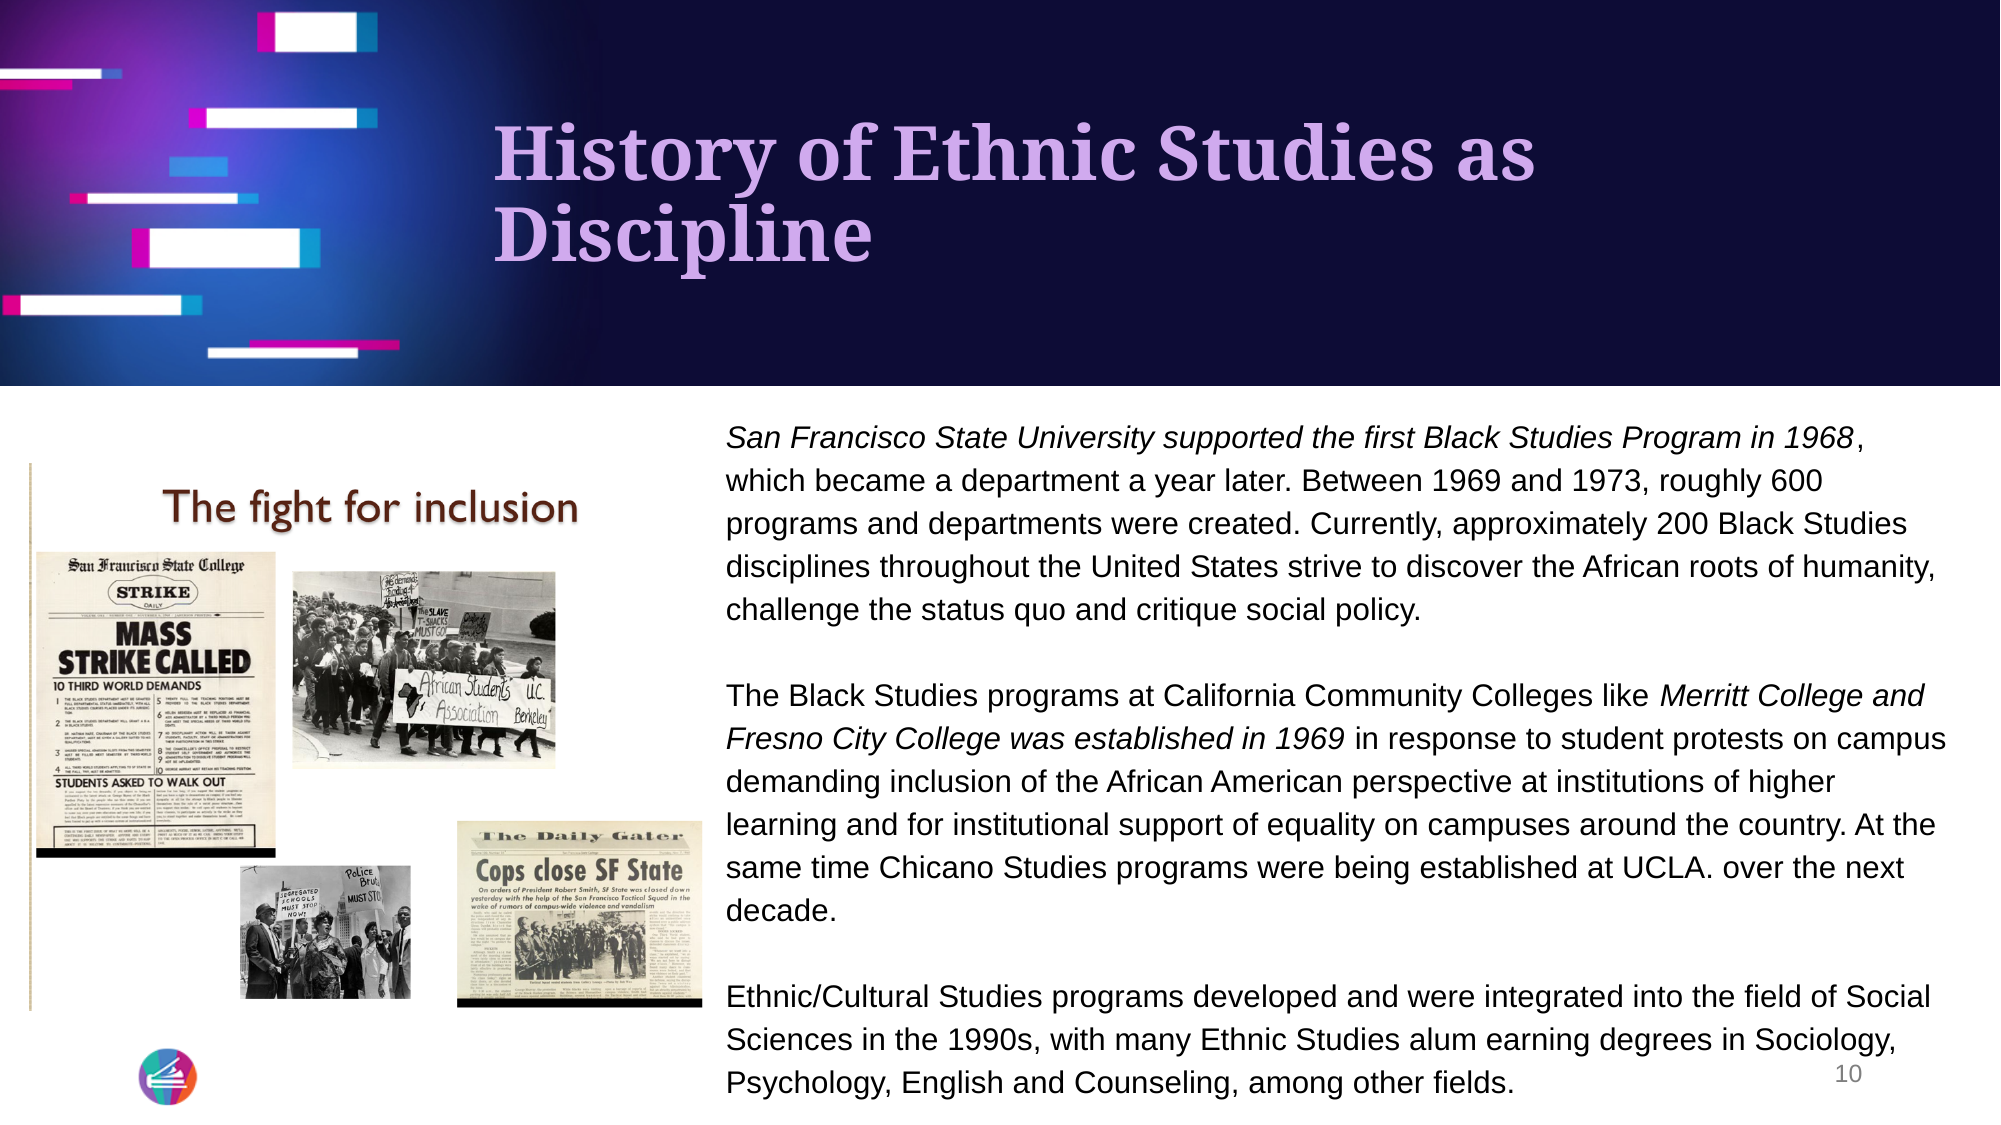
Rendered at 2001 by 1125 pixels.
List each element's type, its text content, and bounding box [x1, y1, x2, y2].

text_box San Francisco State University supported the first Black Studies Program in 1968, which became a department a year later. Between 1969 and 1973, roughly 600 programs and departments were created. Currently, approximately 200 Black Studies disciplines throughout the United States strive to discover the African roots of humanity, challenge the status quo and critique social policy. The Black Studies programs at California Community Colleges like Merritt College and Fresno City College was established in 1969 in response to student protests on campus demanding inclusion of the African American perspective at institutions of higher learning and for institutional support of equality on campuses around the country. At the same time Chicano Studies programs were being established at UCLA. over the next decade. Ethnic/Cultural Studies programs developed and were integrated into the field of Social Sciences in the 1990s, with many Ethnic Studies alum earning degrees in Sociology, Psychology, English and Counseling, among other fields. [710, 403, 1964, 1103]
picture [0, 0, 603, 386]
picture [136, 1046, 199, 1108]
title History of Ethnic Studies as Discipline [478, 66, 1863, 327]
picture [29, 463, 735, 1026]
